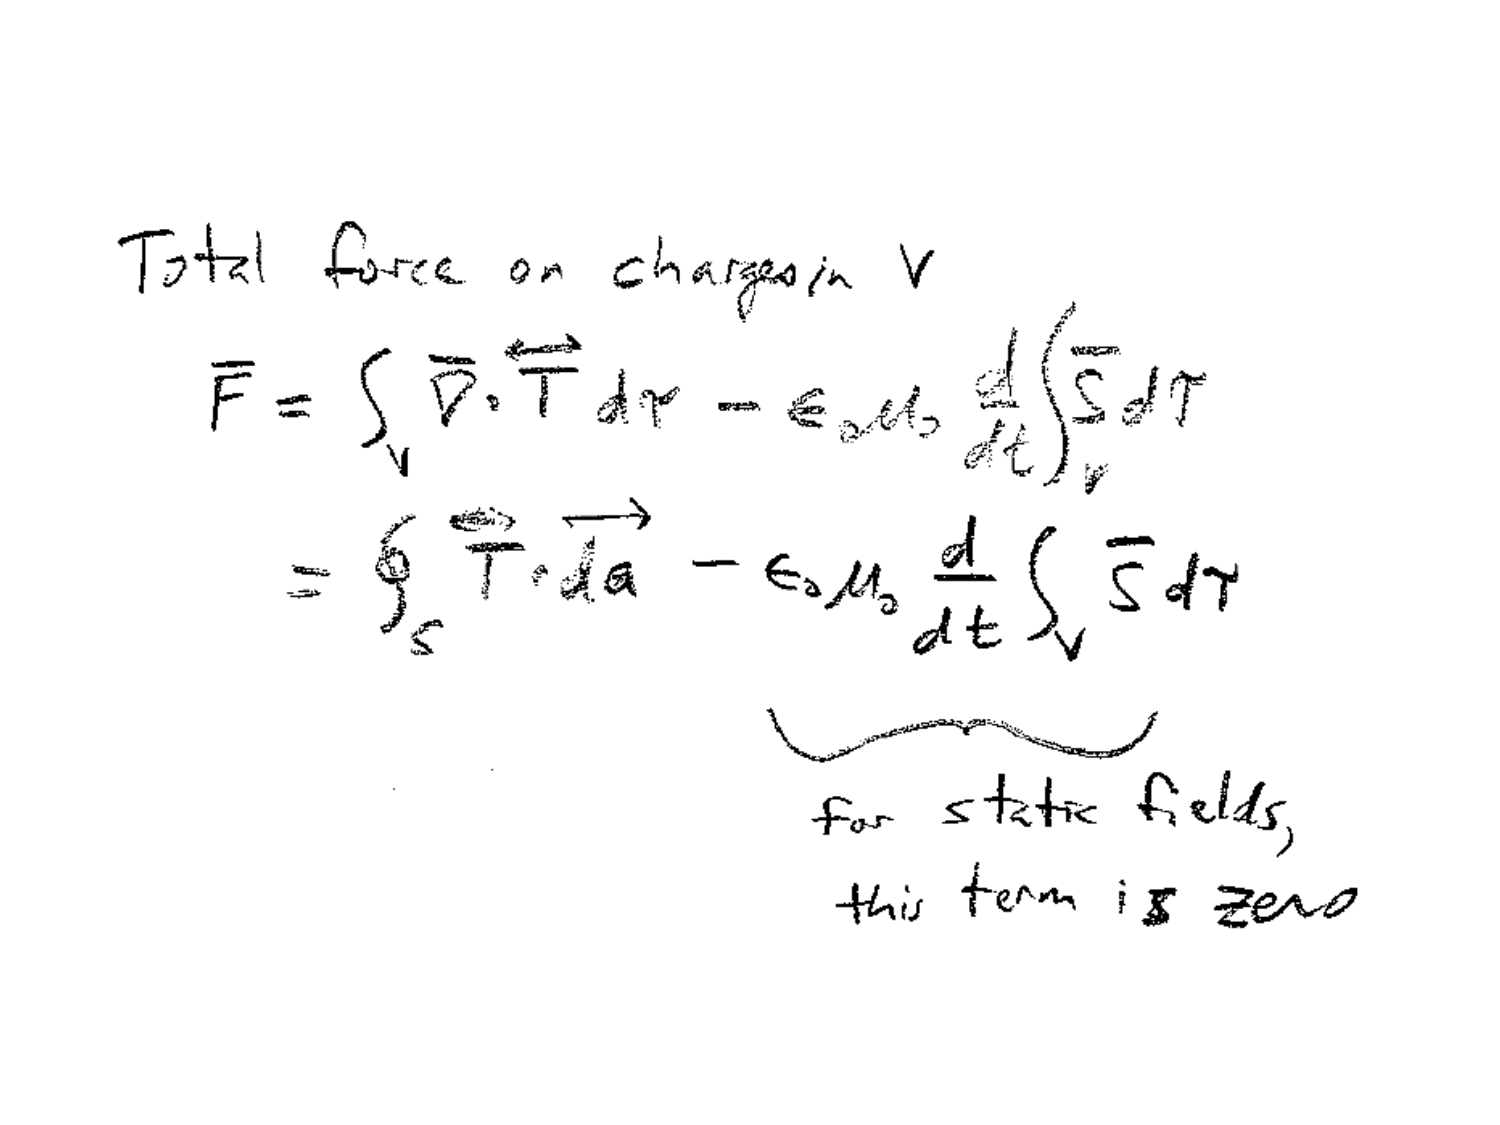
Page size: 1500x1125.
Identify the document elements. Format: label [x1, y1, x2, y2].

picture [98, 183, 1384, 953]
